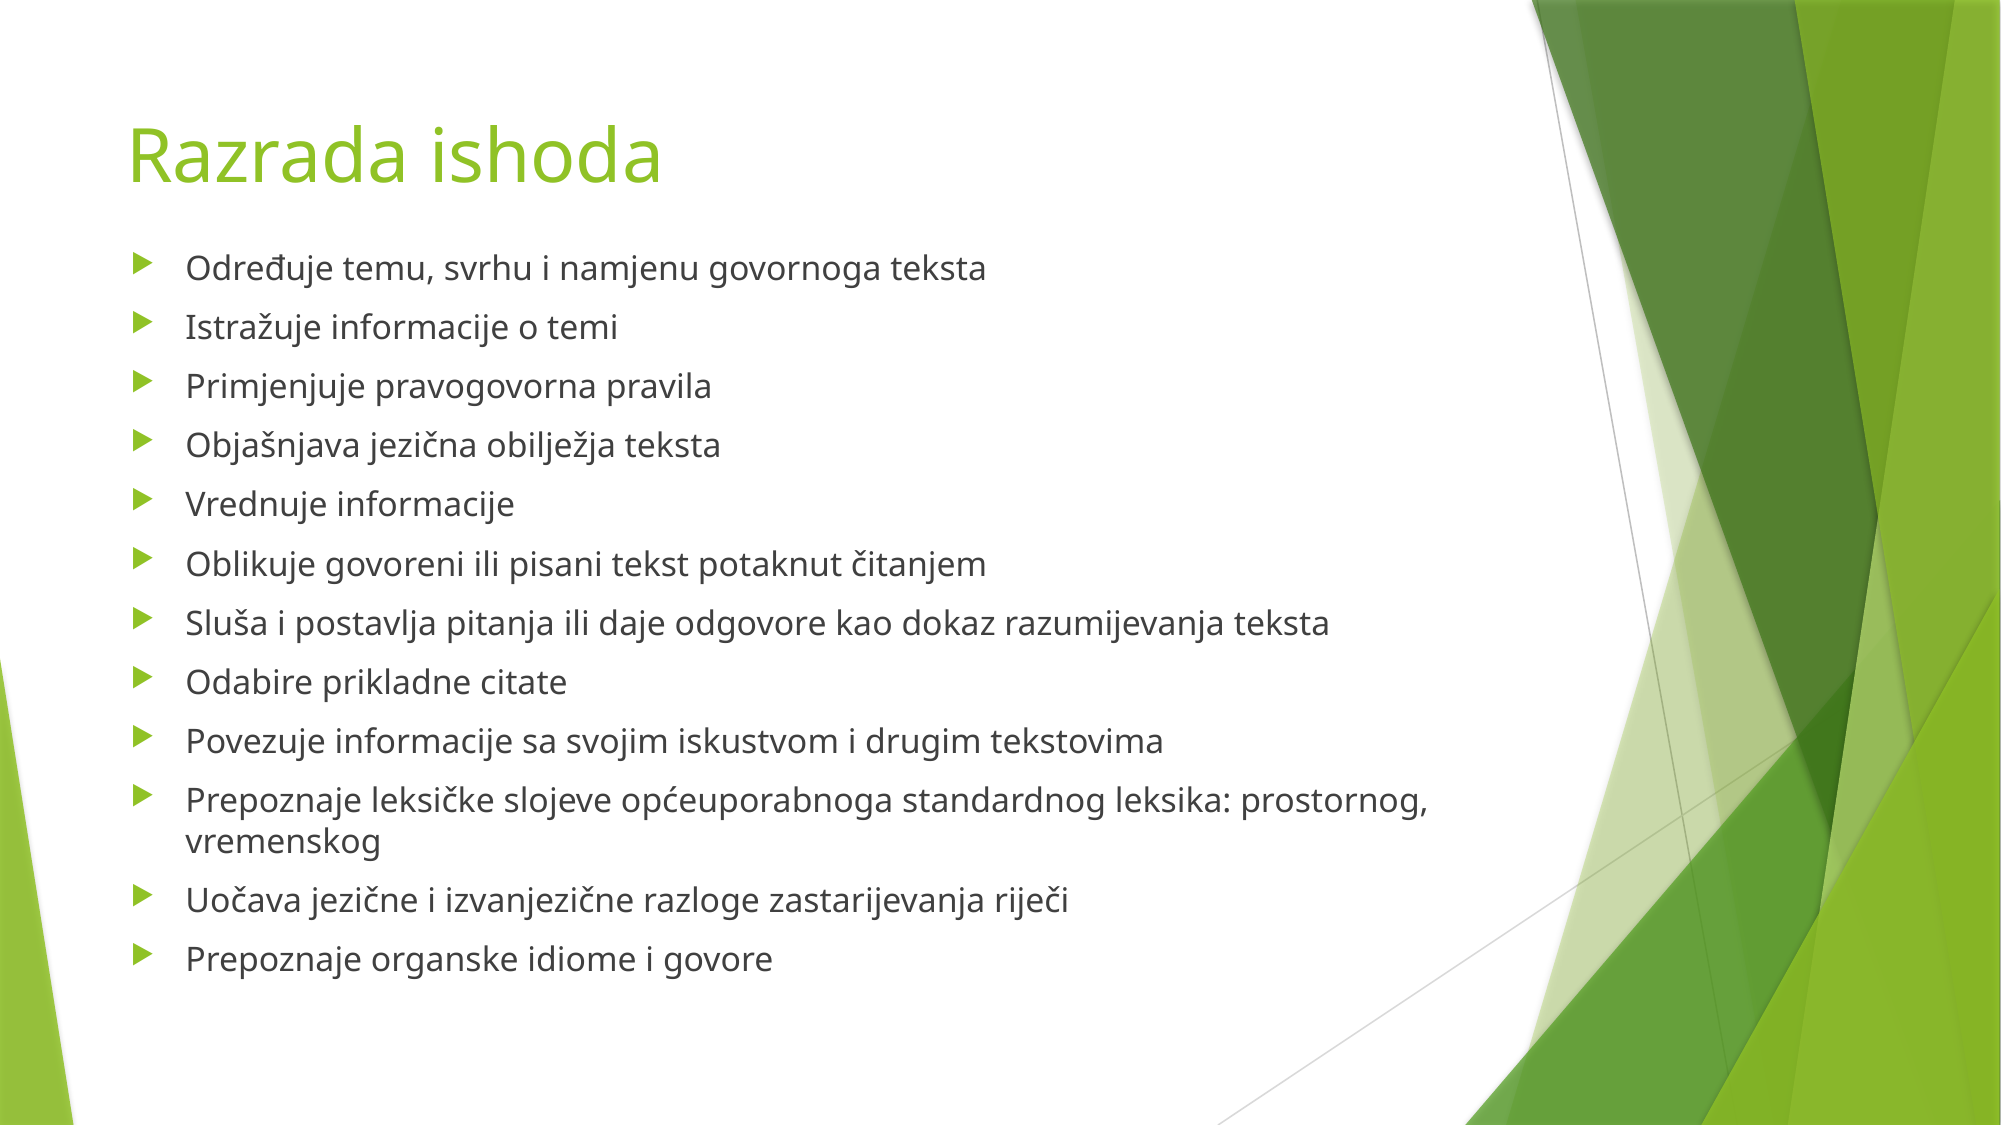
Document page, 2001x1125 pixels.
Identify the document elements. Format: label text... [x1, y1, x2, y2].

list Određuje temu, svrhu i namjenu govornoga teksta Istražuje informacije o temi Primjenjuje pravogovorna pravila Objašnjava jezična obilježja teksta Vrednuje informacije Oblikuje govoreni ili pisani tekst potaknut čitanjem Sluša i postavlja pitanja ili daje odgovore kao dokaz razumijevanja teksta Odabire prikladne citate Povezuje informacije sa svojim iskustvom i drugim tekstovima Prepoznaje leksičke slojeve općeuporabnoga standardnog leksika: prostornog, vremenskog Uočava jezične i izvanjezične razloge zastarijevanja riječi Prepoznaje organske idiome i govore [115, 239, 1522, 991]
title Razrada ishoda [111, 99, 1522, 317]
